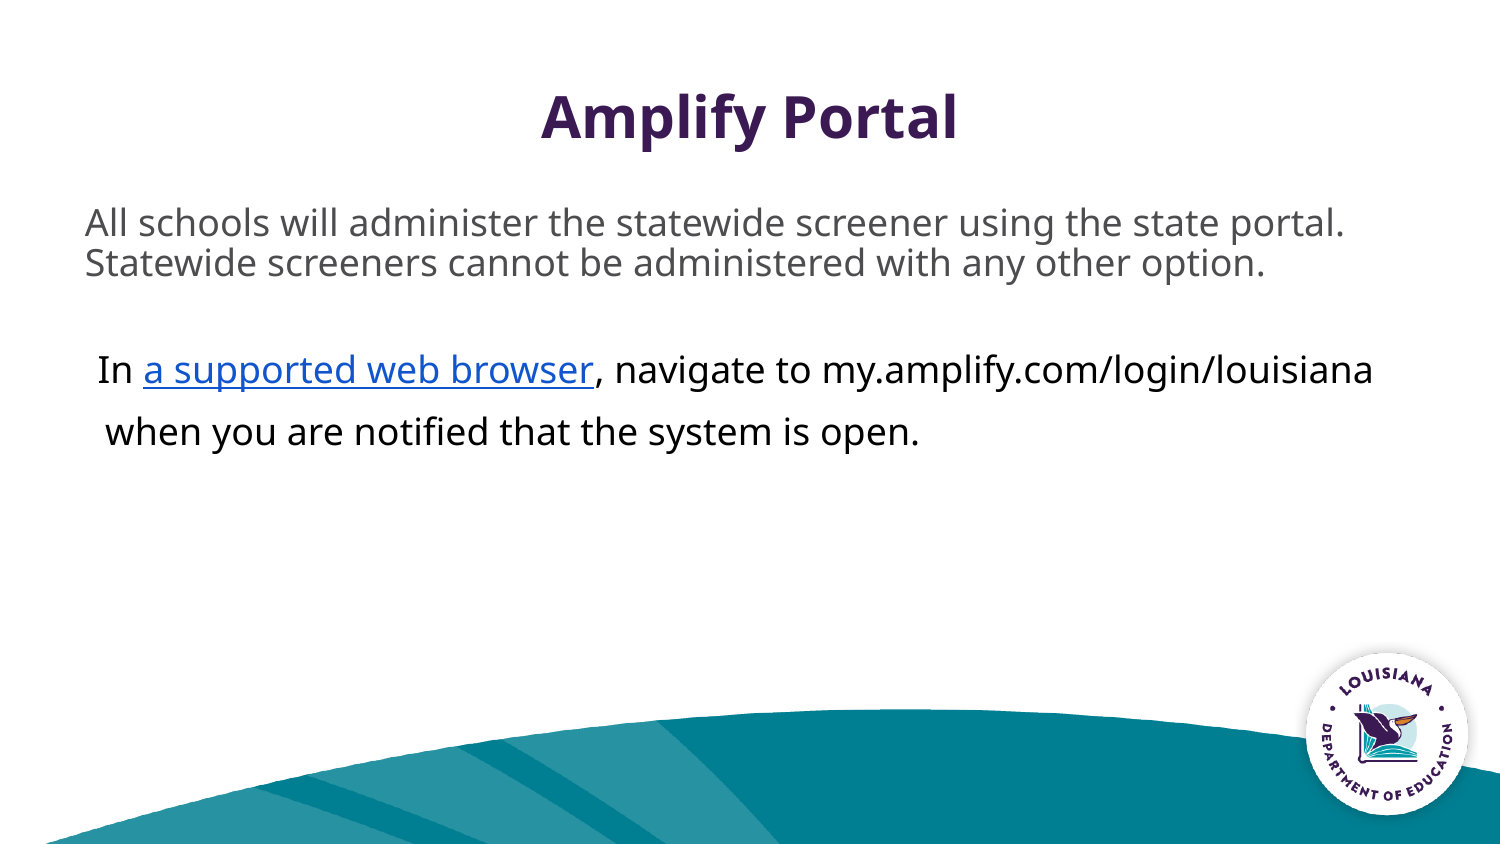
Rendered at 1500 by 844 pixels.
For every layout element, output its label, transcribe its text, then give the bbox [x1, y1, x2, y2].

list All schools will administer the statewide screener using the state portal. Statewide screeners cannot be administered with any other option. In a supported web browser, navigate to my.amplify.com/login/louisiana when you are notified that the system is open. [51, 189, 1449, 712]
picture [0, 642, 1500, 844]
title Amplify Portal [51, 72, 1449, 167]
